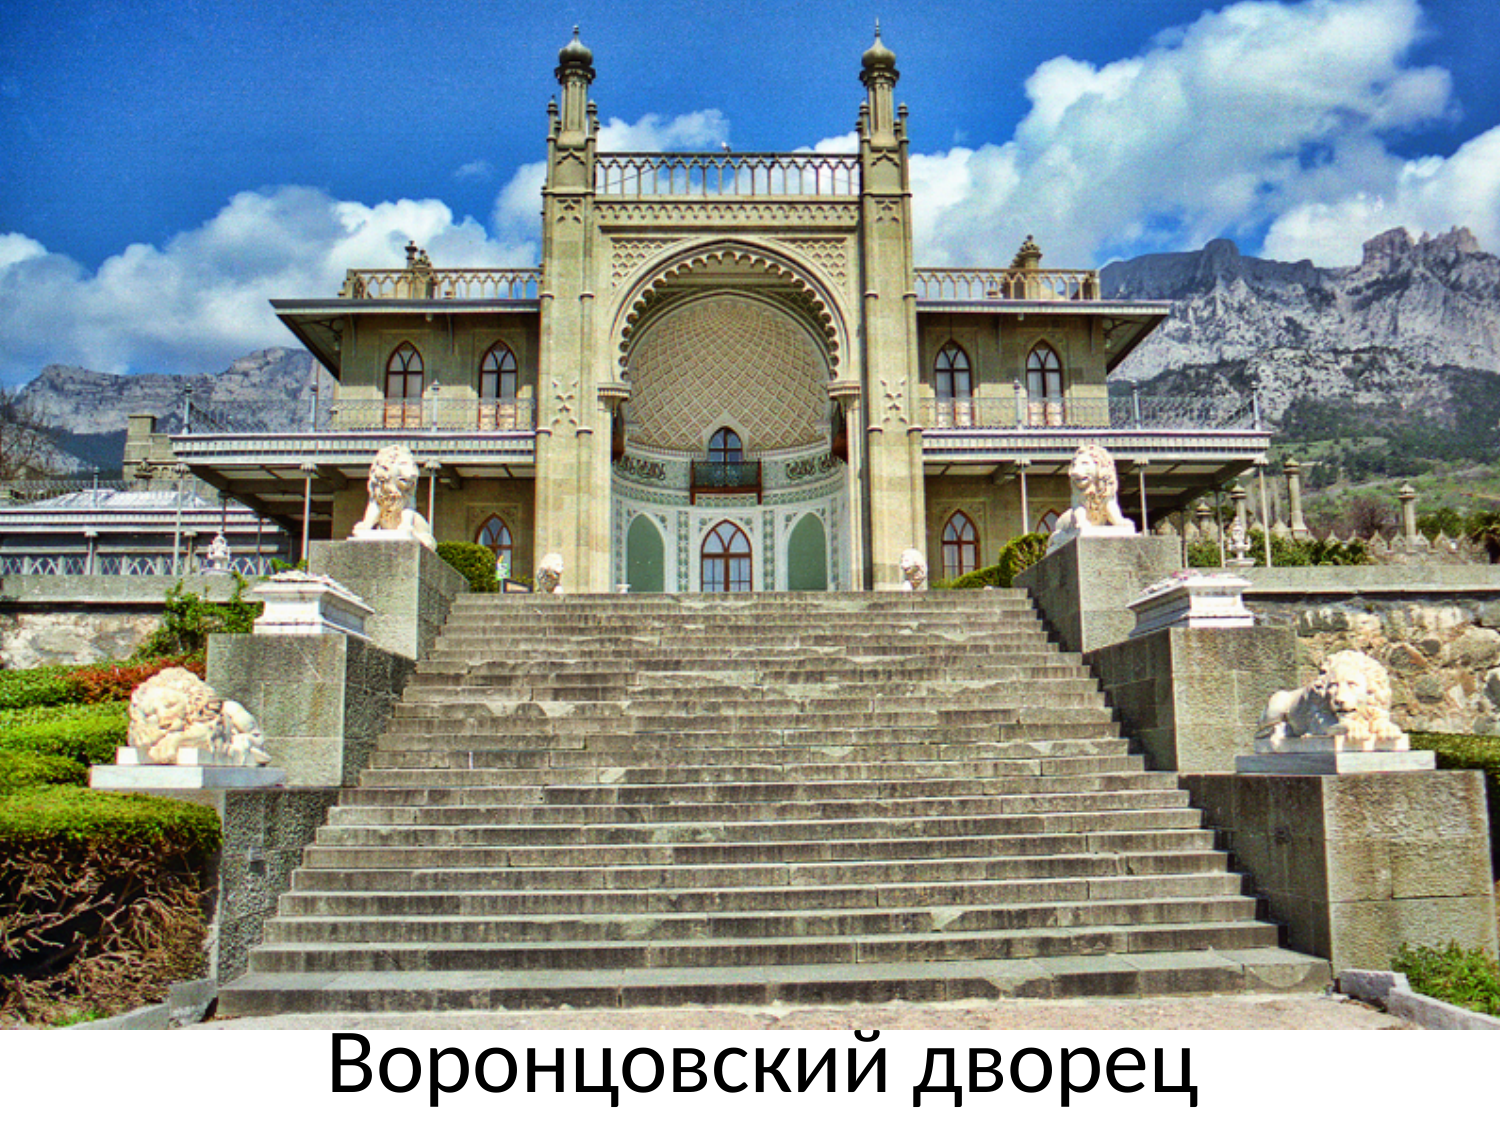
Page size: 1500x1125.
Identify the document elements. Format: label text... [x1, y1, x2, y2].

title Воронцовский дворец [88, 1037, 1439, 1124]
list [0, 0, 1500, 1030]
